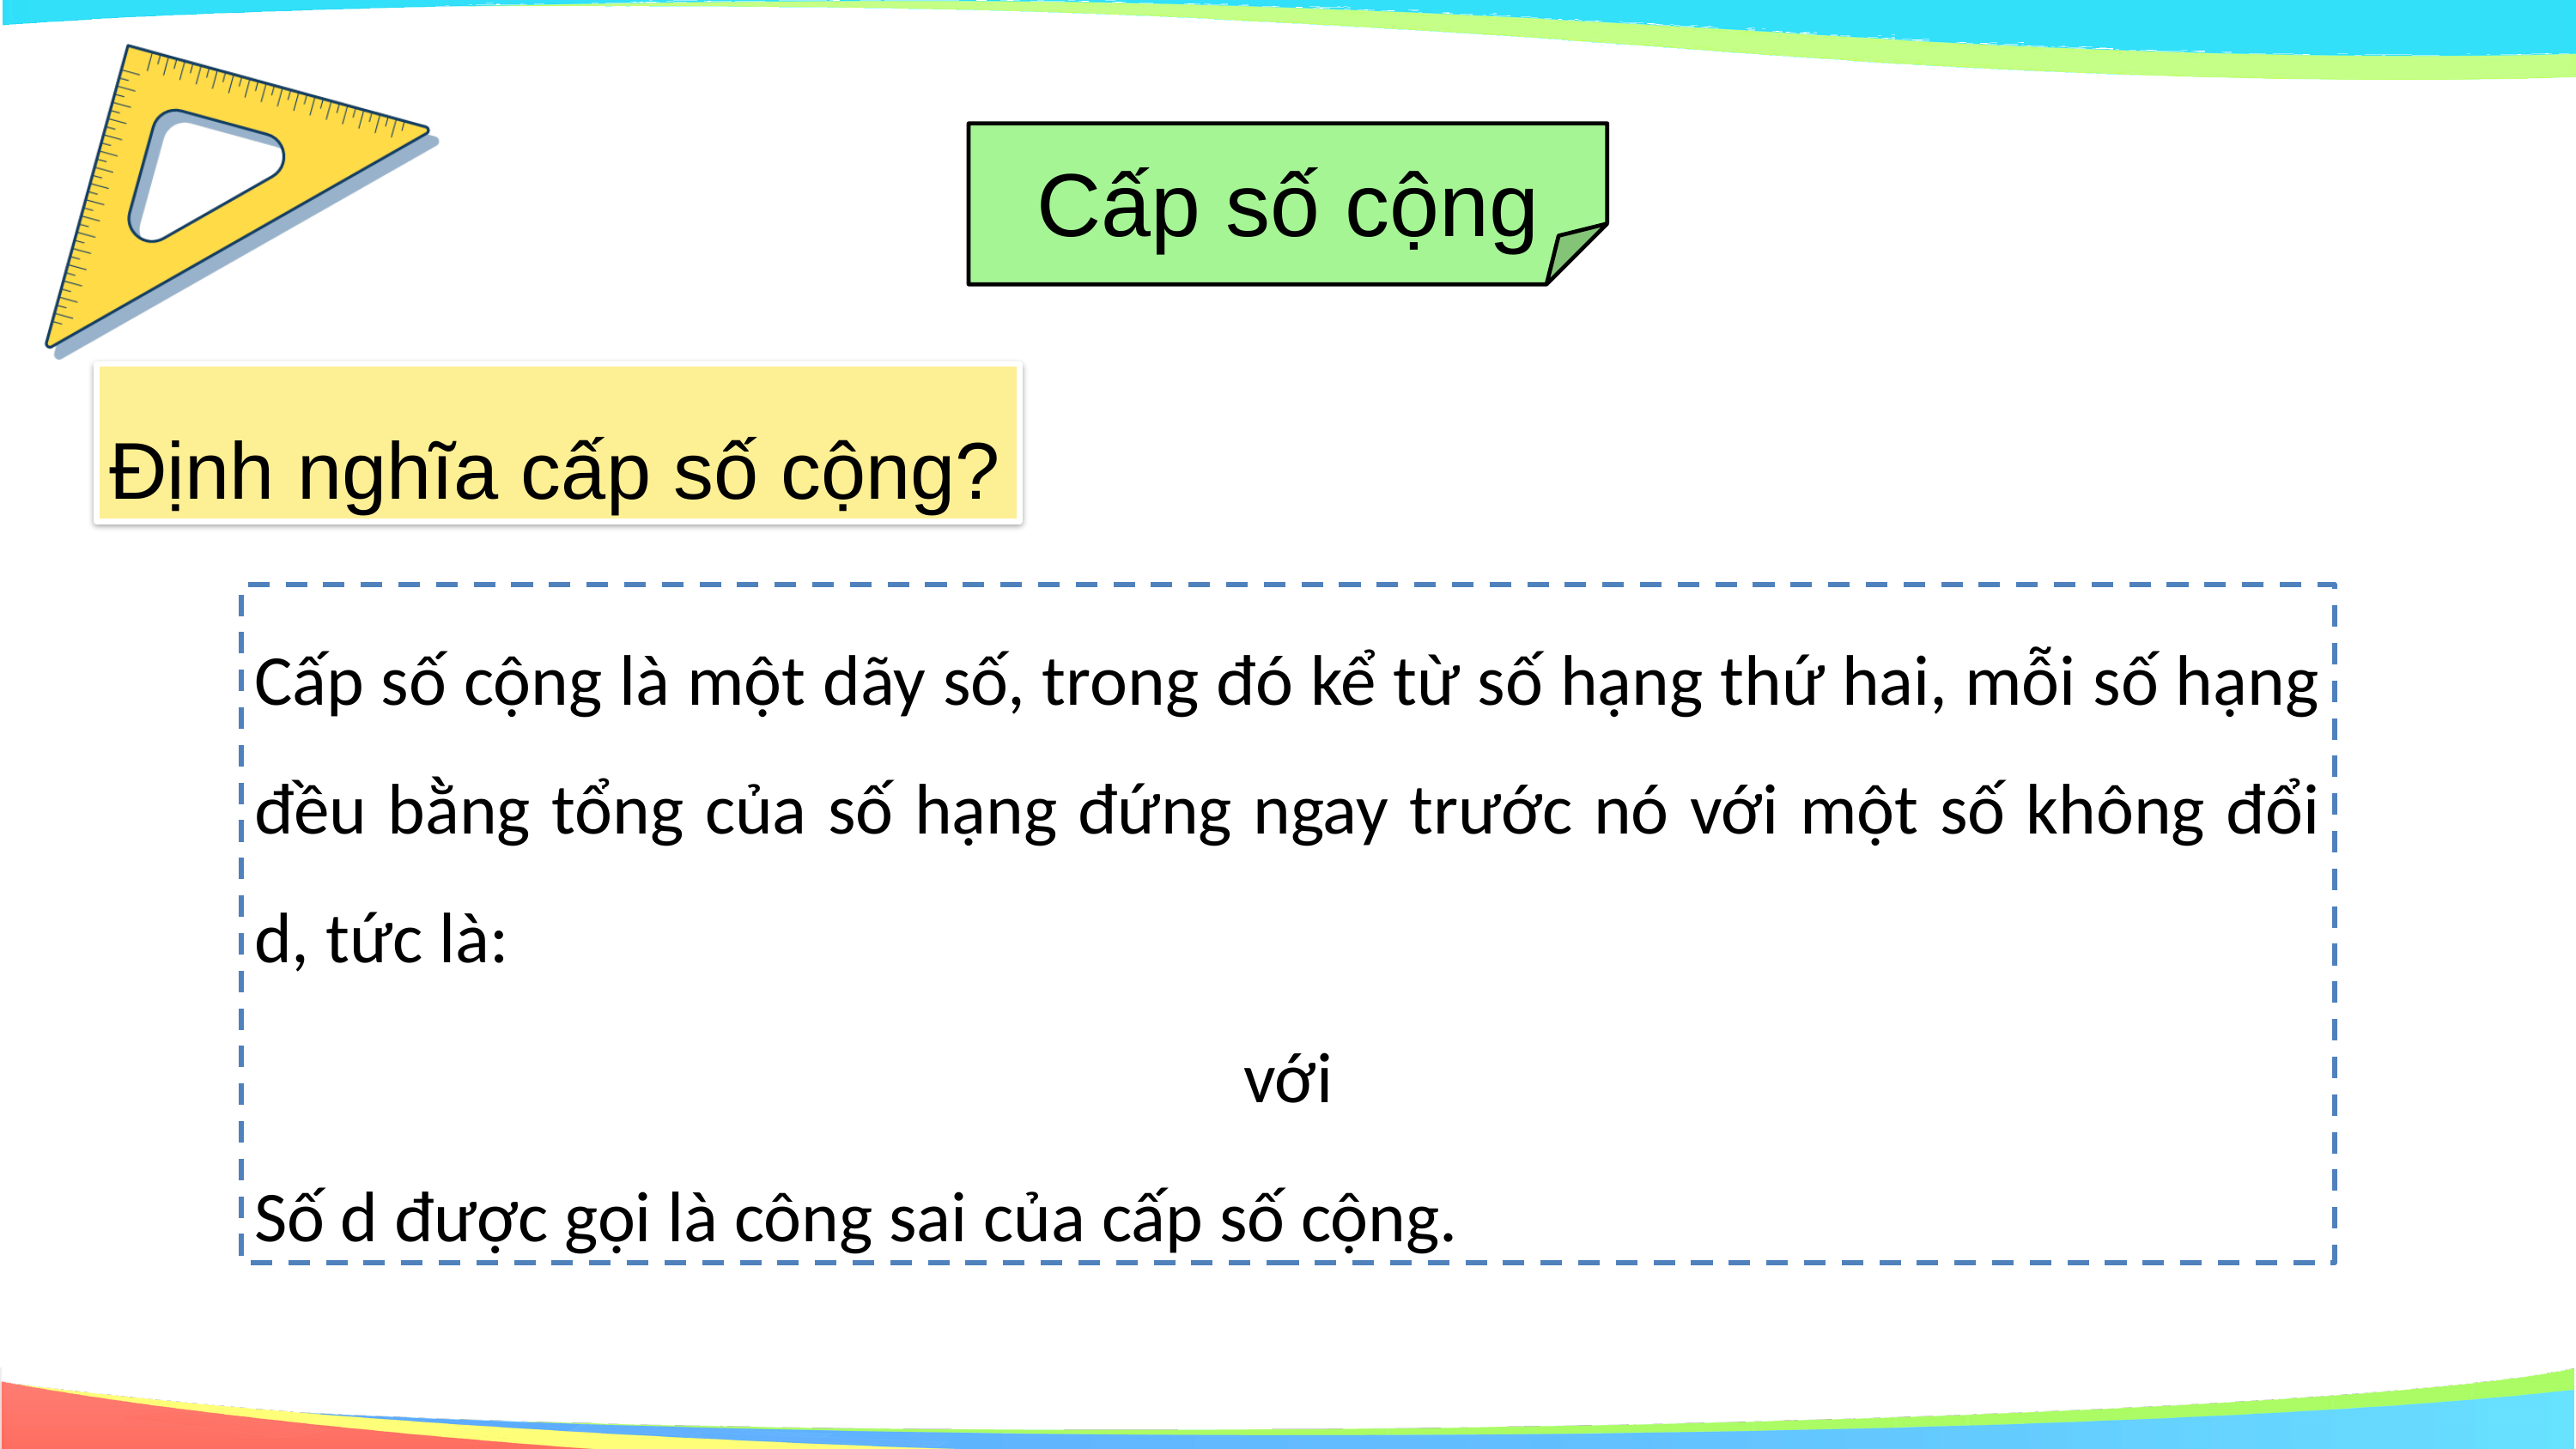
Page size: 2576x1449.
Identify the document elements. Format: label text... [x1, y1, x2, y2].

picture [0, 0, 2576, 360]
text_box Định nghĩa cấp số cộng? [94, 361, 1023, 524]
text_box Cấp số cộng [966, 121, 1609, 287]
picture [0, 1367, 2574, 1449]
